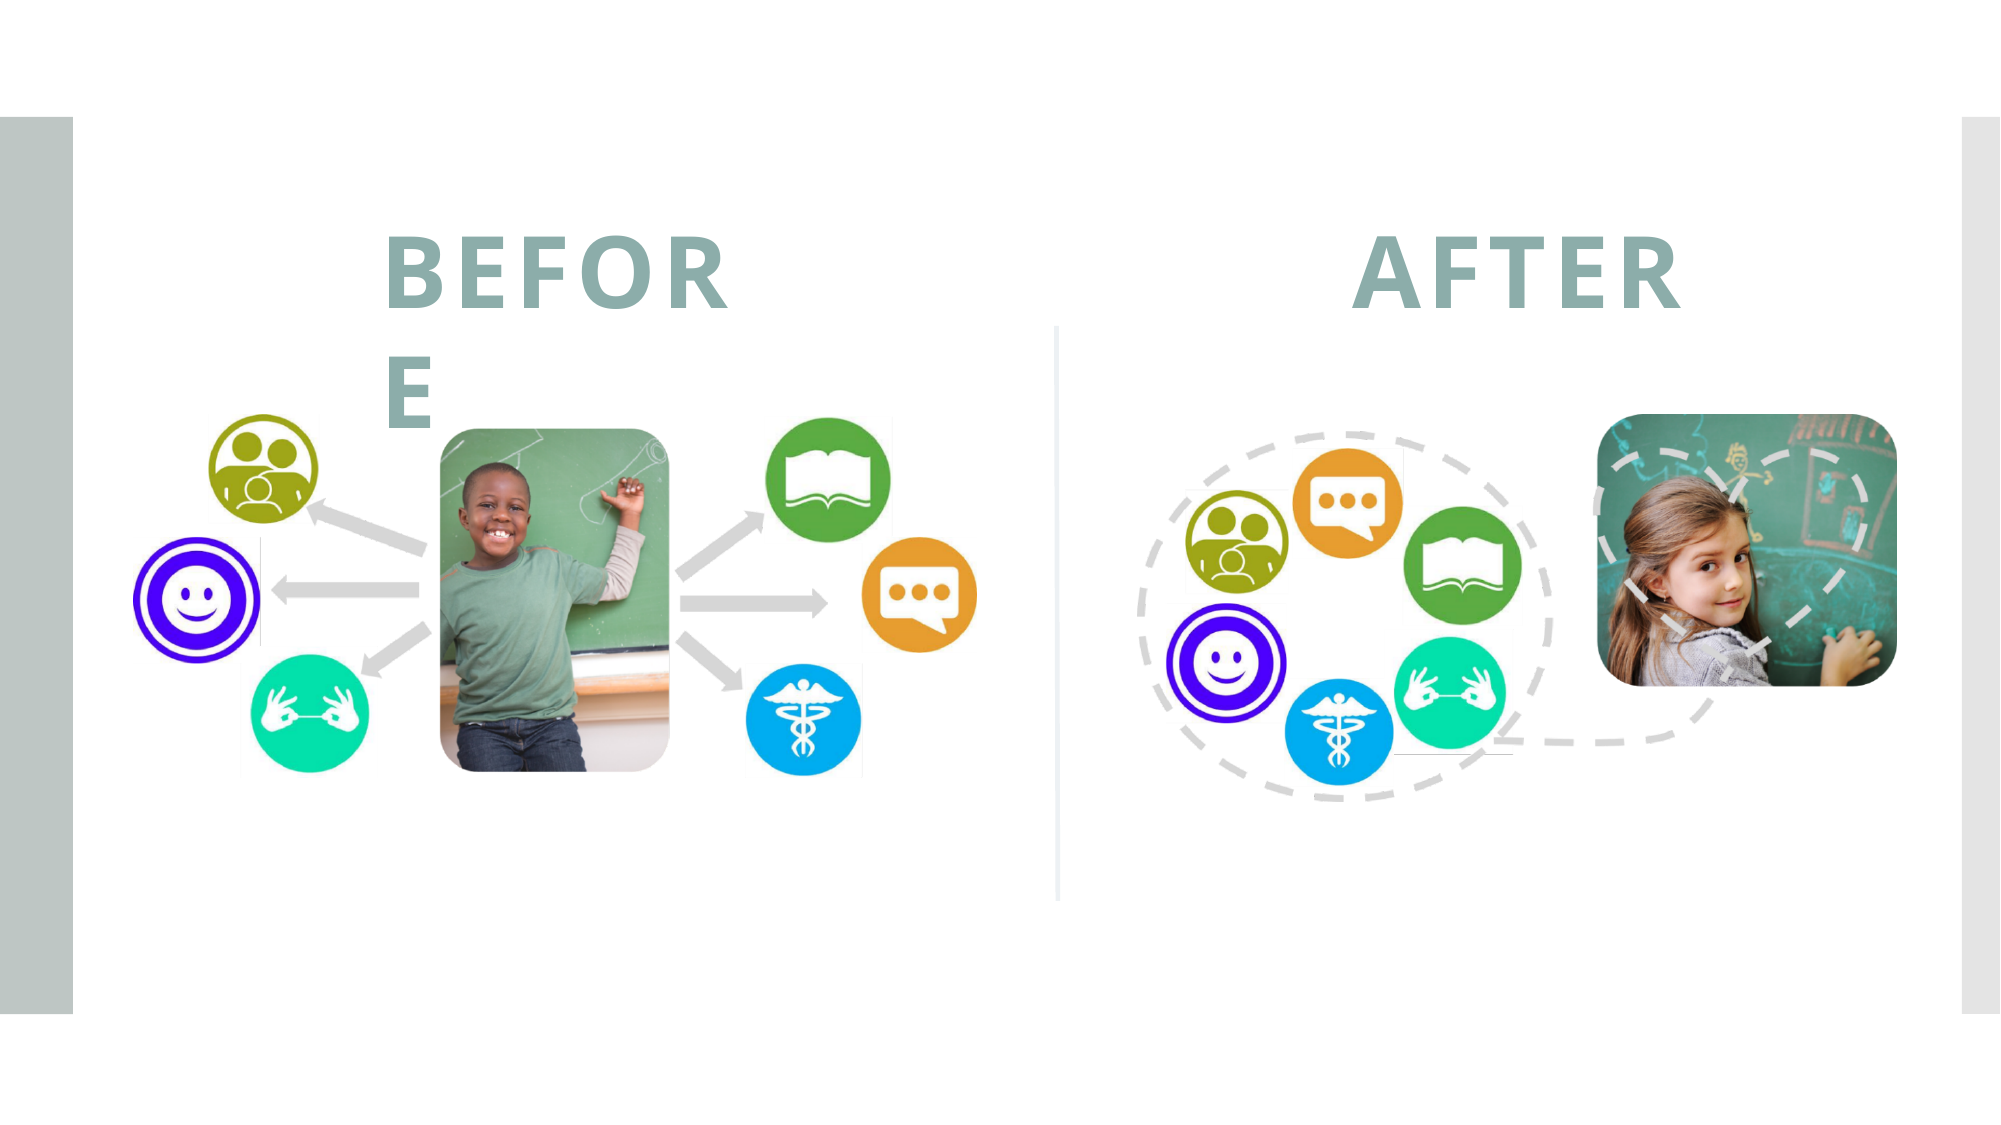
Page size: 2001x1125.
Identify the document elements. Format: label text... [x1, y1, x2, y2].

text_box [1961, 116, 2000, 1014]
text_box AFTER [1337, 200, 1697, 336]
text_box [0, 116, 74, 1015]
text_box BEFORE [365, 200, 788, 413]
picture [1137, 413, 1898, 802]
picture [133, 413, 978, 778]
